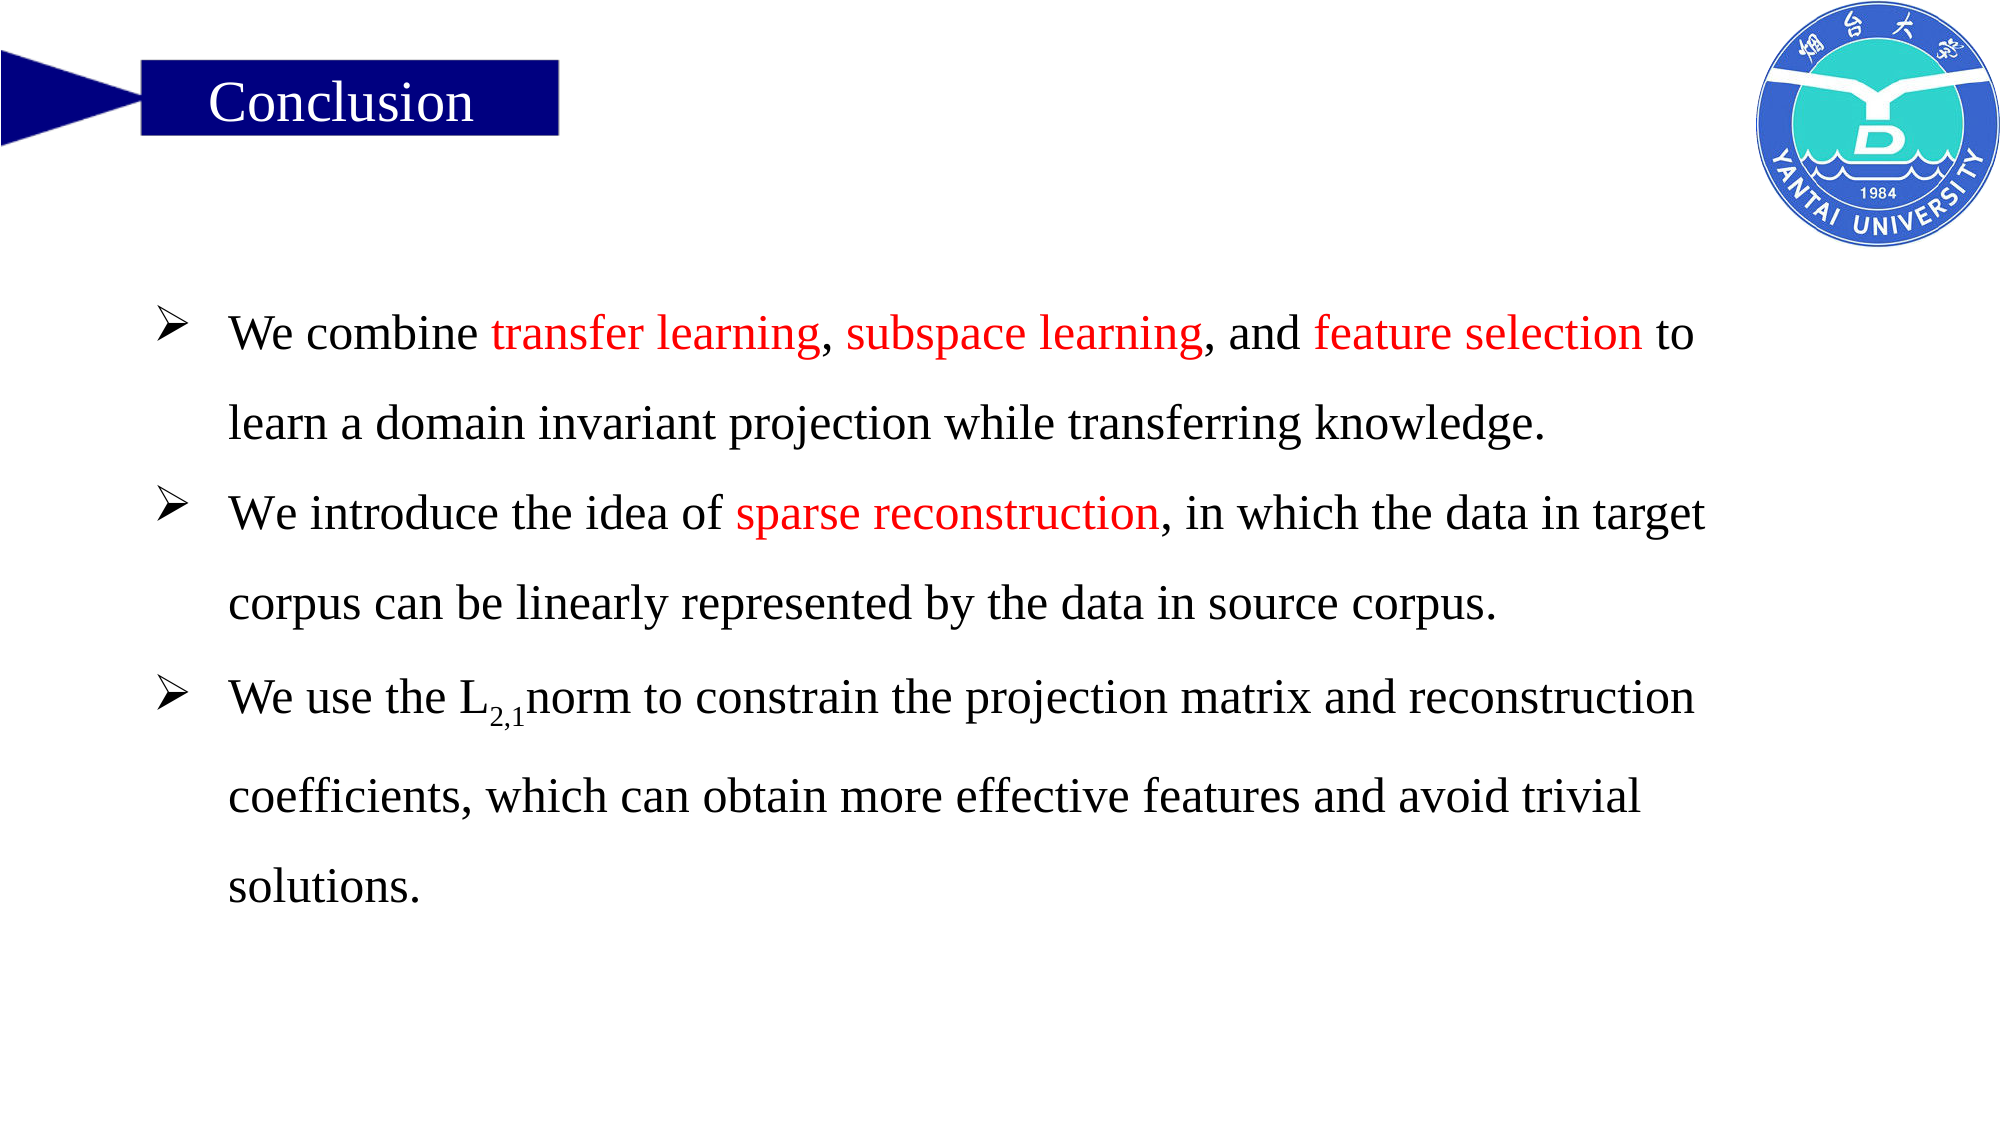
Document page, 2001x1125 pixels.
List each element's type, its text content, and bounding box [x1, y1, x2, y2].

text_box Conclusion [562, 55, 567, 141]
text_box We combine transfer learning, subspace learning, and feature selection to learn a domain invariant projection while transferring knowledge. We introduce the idea of sparse reconstruction, in which the data in target corpus can be linearly represented by the data in source corpus. We use the L2,1norm to constrain the projection matrix and reconstruction coefficients, which can obtain more effective features and avoid trivial solutions. [138, 262, 1815, 920]
picture [1756, 0, 2000, 250]
picture [1, 49, 562, 148]
